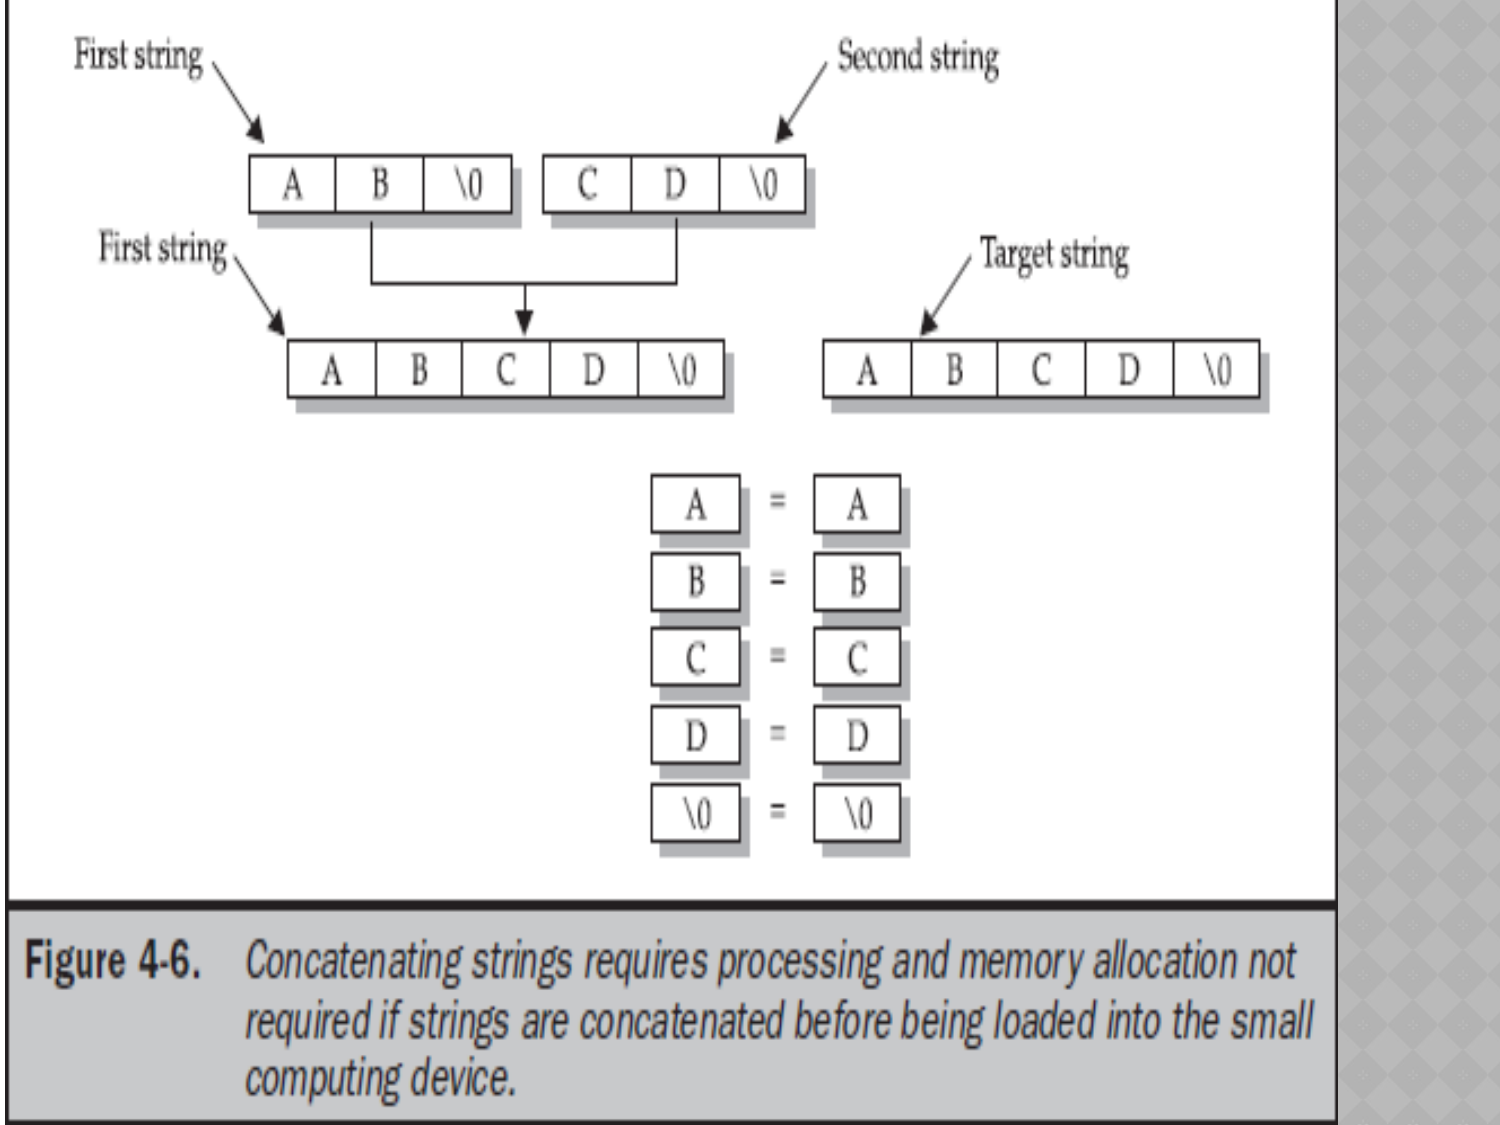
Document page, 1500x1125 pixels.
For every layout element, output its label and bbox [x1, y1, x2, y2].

picture [5, 0, 1338, 1125]
